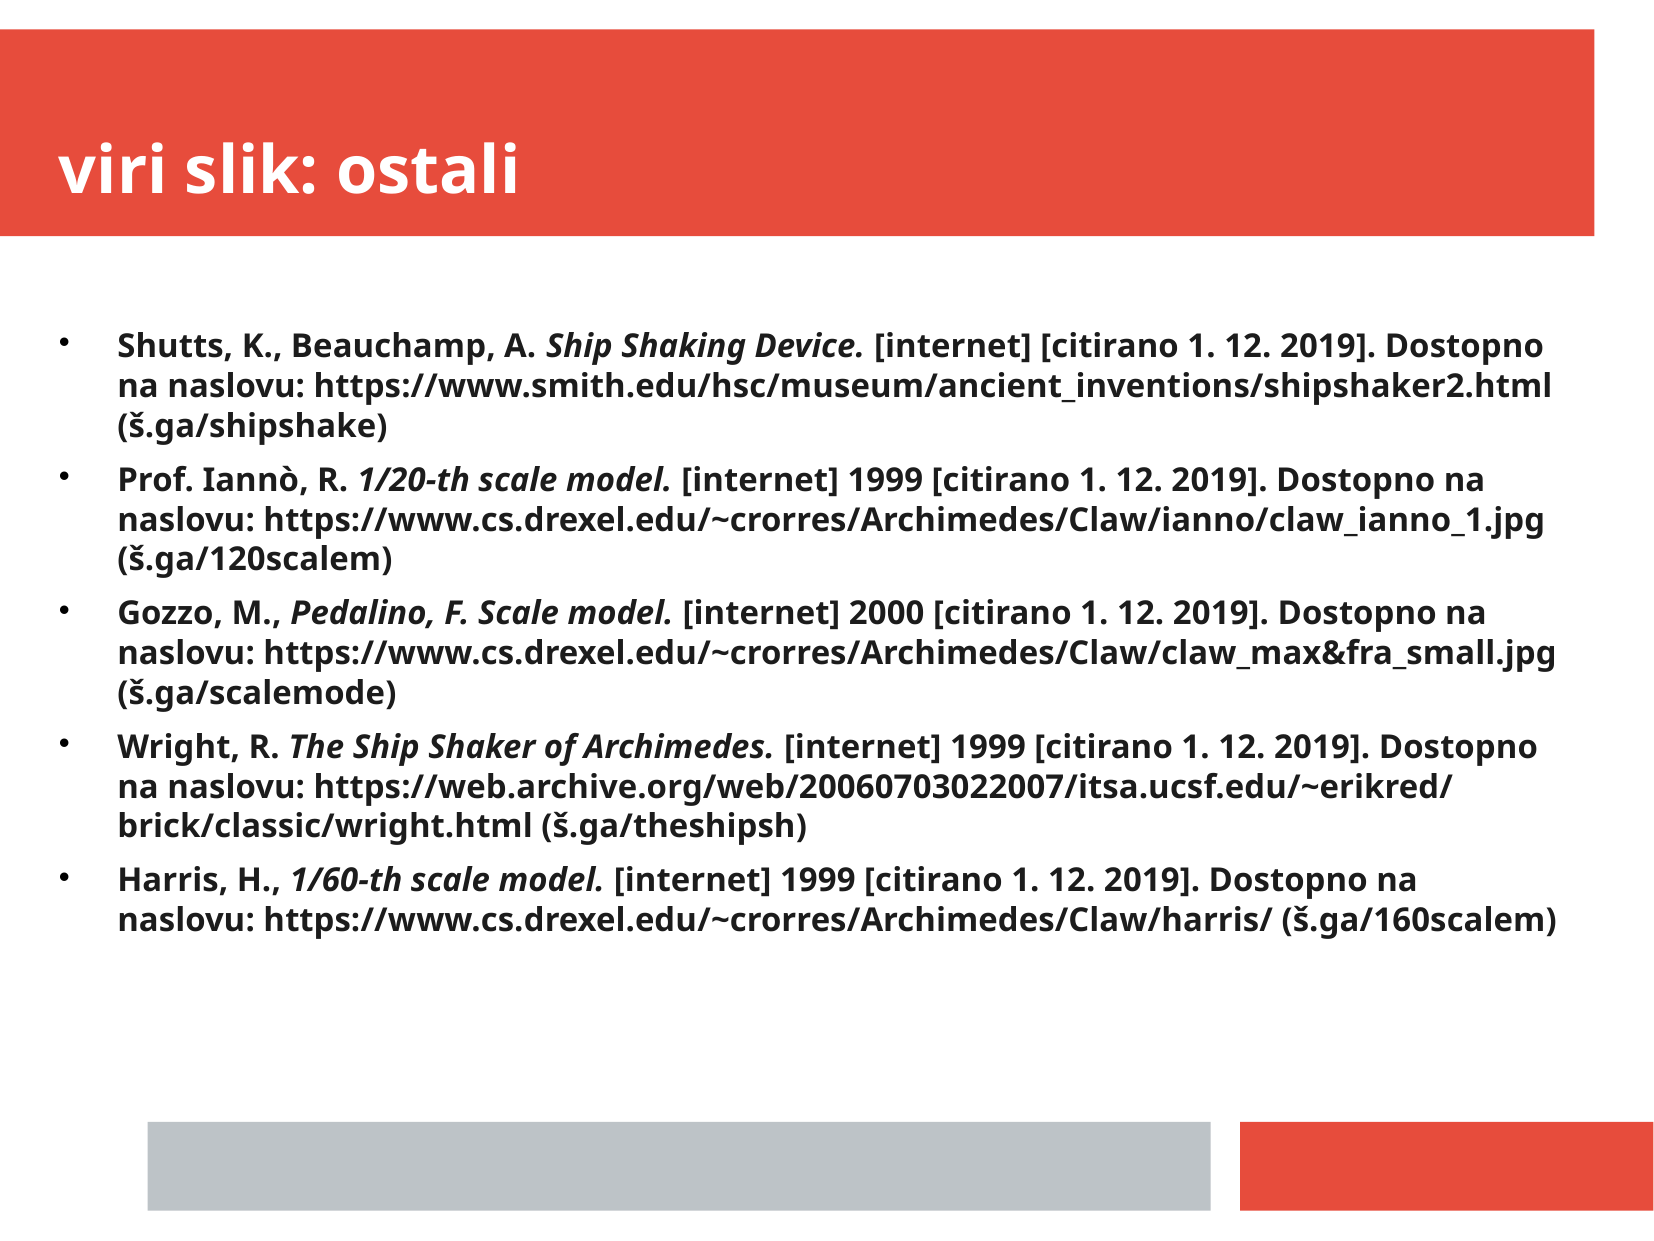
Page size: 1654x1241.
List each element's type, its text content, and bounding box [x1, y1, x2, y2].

text_box Shutts, K., Beauchamp, A. Ship Shaking Device. [internet] [citirano 1. 12. 2019]. Dostopno na naslovu: https://www.smith.edu/hsc/museum/ancient_inventions/shipshaker2.html (š.ga/shipshake) Prof. Iannò, R. 1/20-th scale model. [internet] 1999 [citirano 1. 12. 2019]. Dostopno na naslovu: https://www.cs.drexel.edu/~crorres/Archimedes/Claw/ianno/claw_ianno_1.jpg (š.ga/120scalem) Gozzo, M., Pedalino, F. Scale model. [internet] 2000 [citirano 1. 12. 2019]. Dostopno na naslovu: https://www.cs.drexel.edu/~crorres/Archimedes/Claw/claw_max&fra_small.jpg (š.ga/scalemode) Wright, R. The Ship Shaker of Archimedes. [internet] 1999 [citirano 1. 12. 2019]. Dostopno na naslovu: https://web.archive.org/web/20060703022007/itsa.ucsf.edu/~erikred/brick/classic/wright.html (š.ga/theshipsh) Harris, H., 1/60-th scale model. [internet] 1999 [citirano 1. 12. 2019]. Dostopno na naslovu: https://www.cs.drexel.edu/~crorres/Archimedes/Claw/harris/ (š.ga/160scalem) [58, 324, 1565, 1093]
text_box viri slik: ostali [58, 58, 1595, 207]
